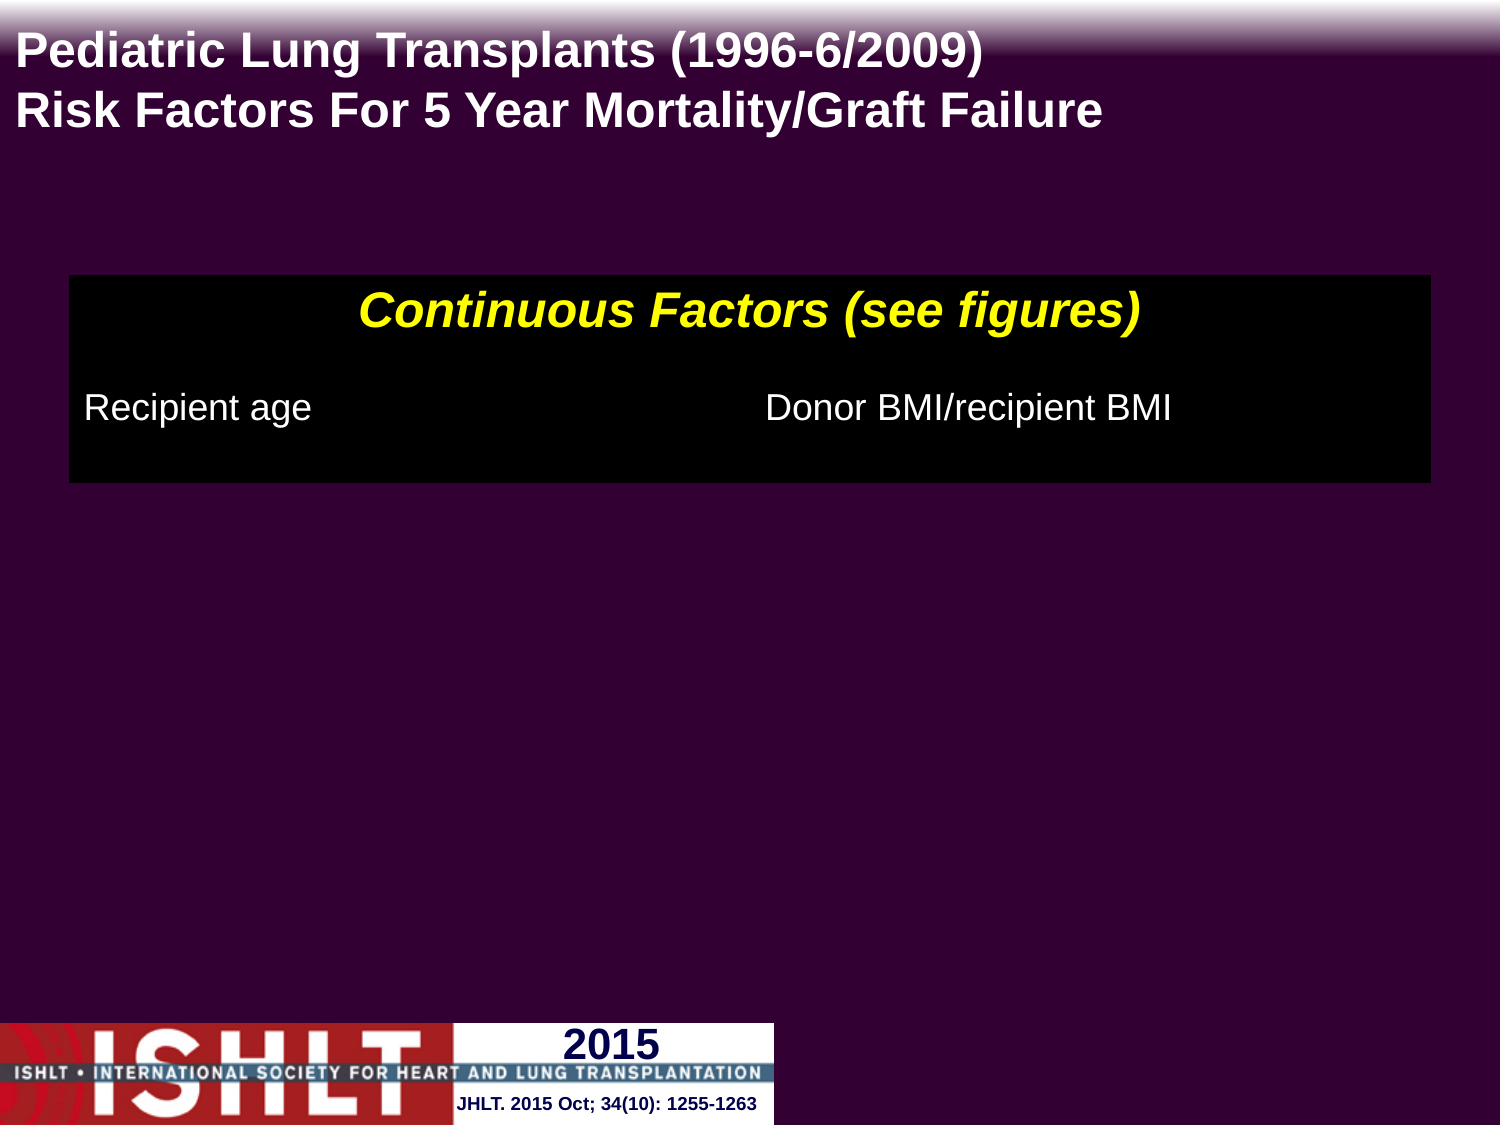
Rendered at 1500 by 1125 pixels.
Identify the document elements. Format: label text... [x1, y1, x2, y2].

table_header Continuous Factors (see figures) [69, 275, 1431, 379]
title Pediatric Lung Transplants (1996-6/2009) [0, 55, 1500, 219]
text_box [0, 1007, 774, 1125]
table_cell Recipient age [69, 379, 750, 483]
table_cell Donor BMI/recipient BMI [750, 379, 1431, 483]
